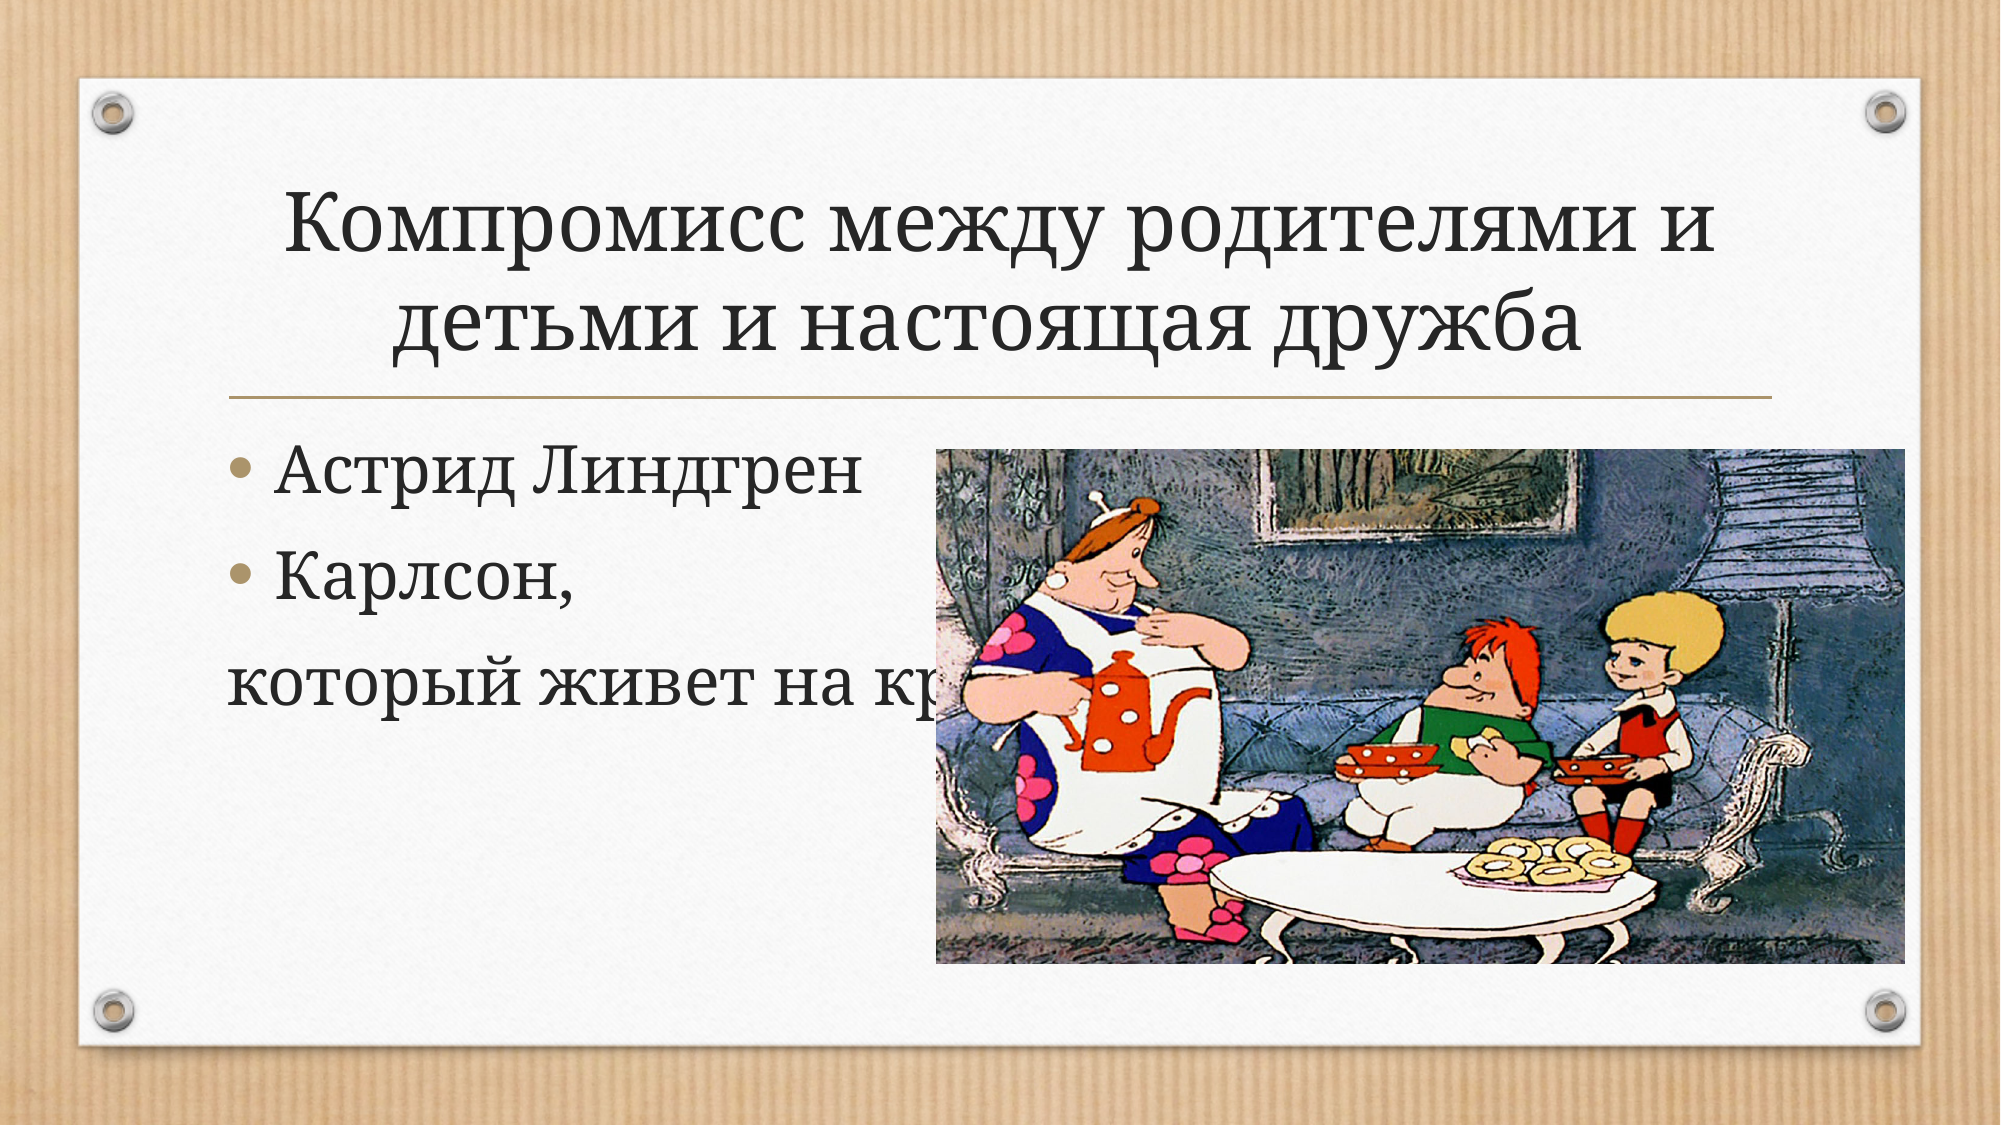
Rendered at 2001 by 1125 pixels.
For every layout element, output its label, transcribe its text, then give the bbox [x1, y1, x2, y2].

picture [0, 0, 2001, 1125]
list Астрид Линдгрен Карлсон, который живет на крыше [212, 419, 1788, 964]
title Компромисс между родителями и детьми и настоящая дружба [212, 161, 1788, 375]
